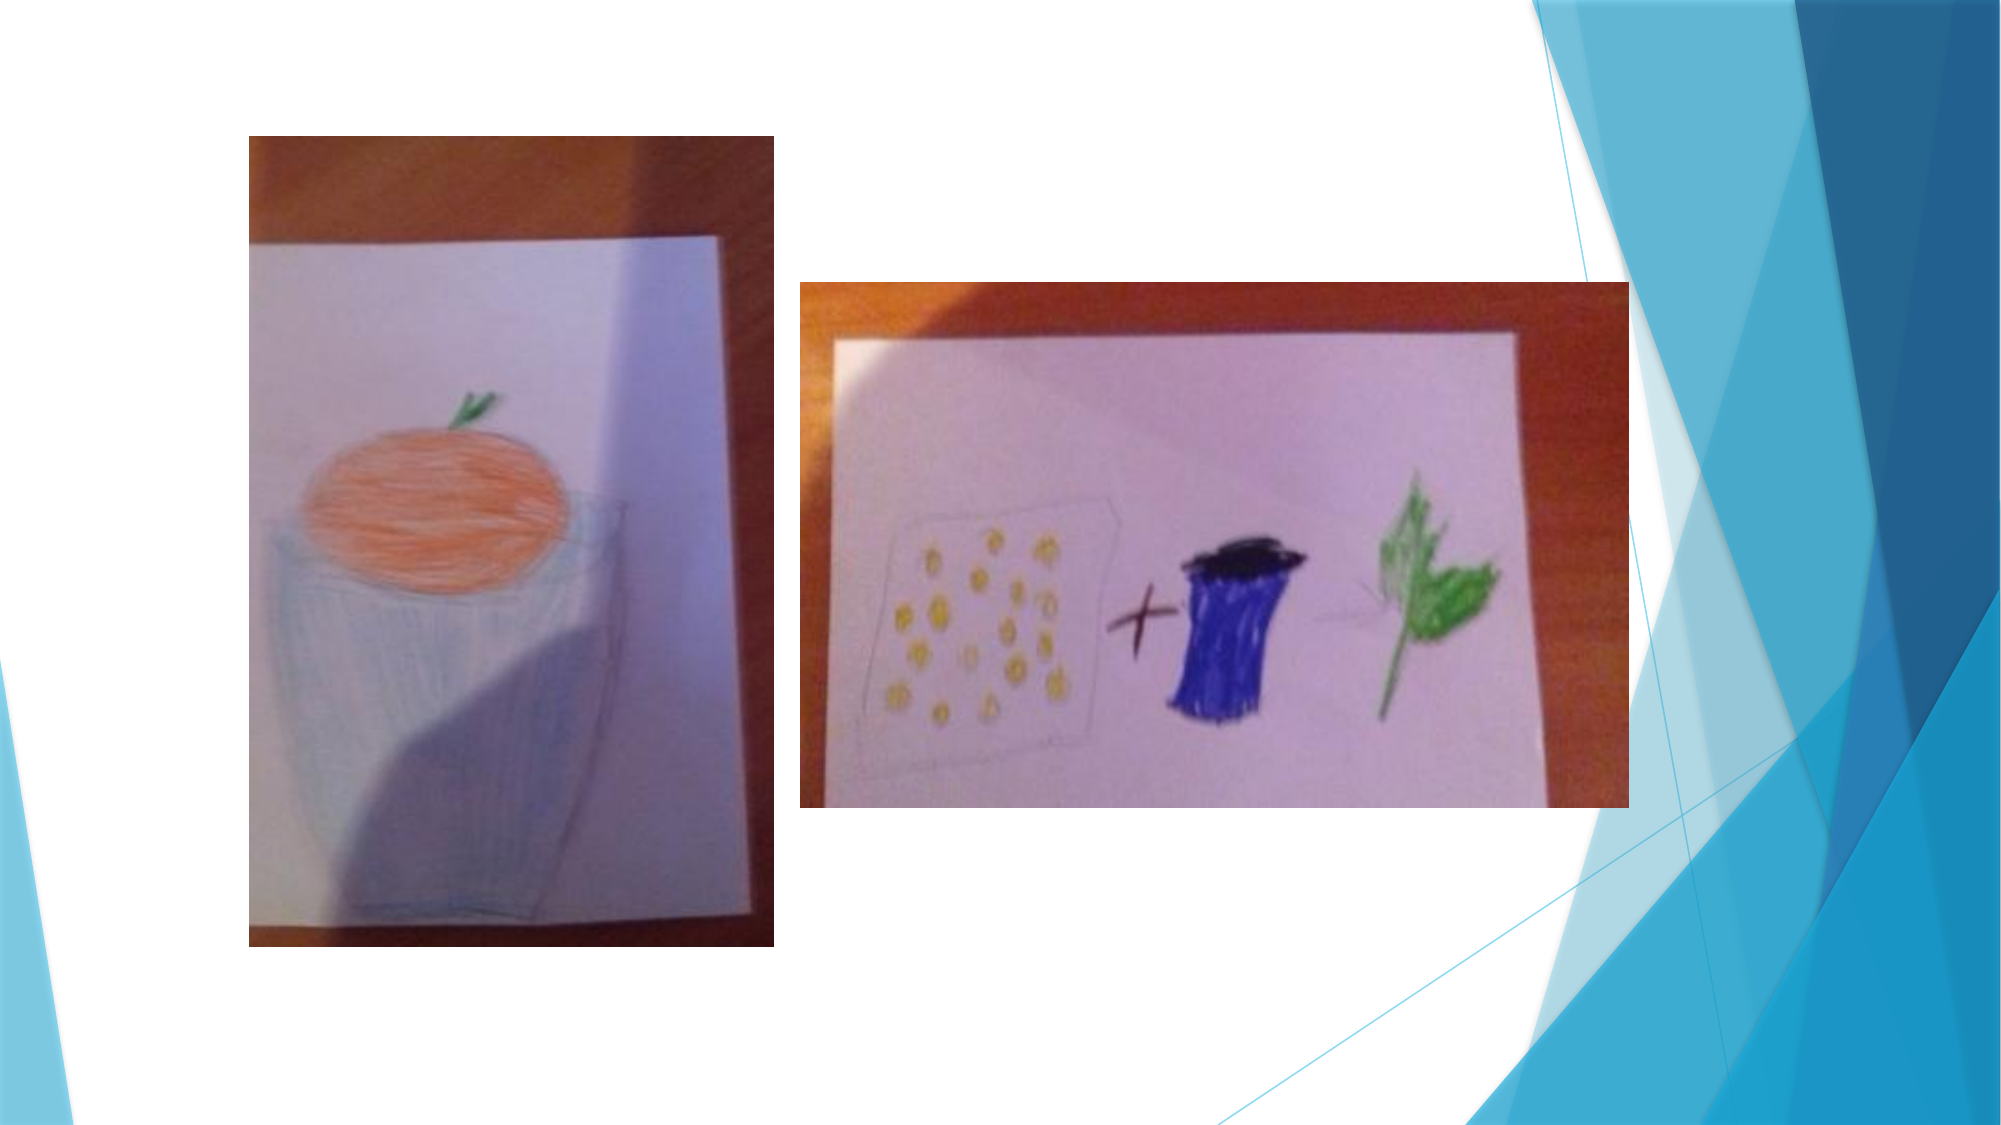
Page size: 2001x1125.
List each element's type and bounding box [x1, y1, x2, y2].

picture [248, 136, 775, 947]
picture [799, 282, 1630, 809]
